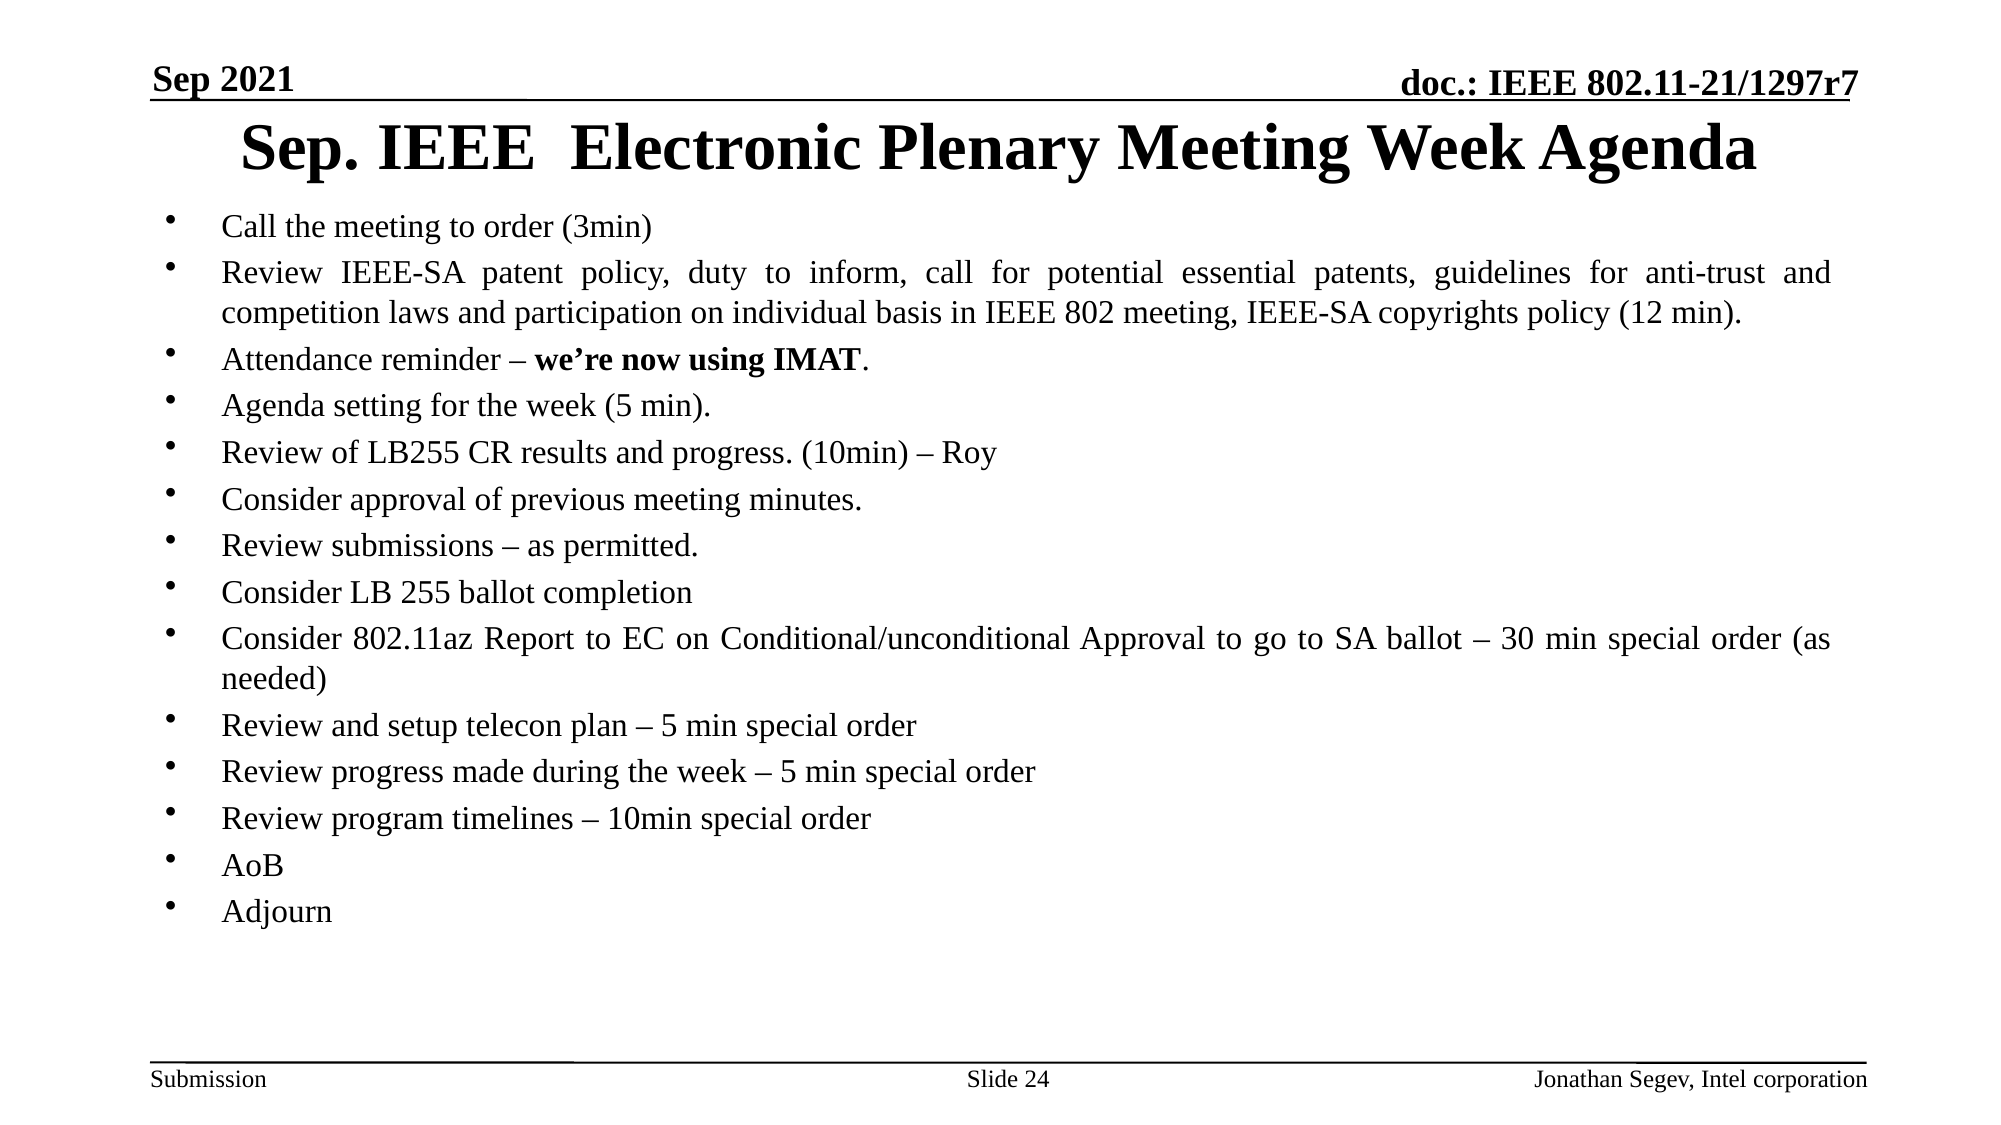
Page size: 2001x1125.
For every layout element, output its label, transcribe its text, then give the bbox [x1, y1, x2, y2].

slide_number Slide 24 [950, 1061, 1067, 1123]
title Sep. IEEE Electronic Plenary Meeting Week Agenda [149, 112, 1850, 173]
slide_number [152, 54, 563, 100]
list Call the meeting to order (3min) Review IEEE-SA patent policy, duty to inform, call for potential essential patents, guidelines for anti-trust and competition laws and participation on individual basis in IEEE 802 meeting, IEEE-SA copyrights policy (12 min). Attendance reminder – we’re now using IMAT. Agenda setting for the week (5 min). Review of LB255 CR results and progress. (10min) – Roy Consider approval of previous meeting minutes. Review submissions – as permitted. Consider LB 255 ballot completion Consider 802.11az Report to EC on Conditional/unconditional Approval to go to SA ballot – 30 min special order (as needed) Review and setup telecon plan – 5 min special order Review progress made during the week – 5 min special order Review program timelines – 10min special order AoB Adjourn [149, 196, 1850, 1036]
footer Jonathan Segev, Intel corporation [1171, 1061, 1869, 1093]
